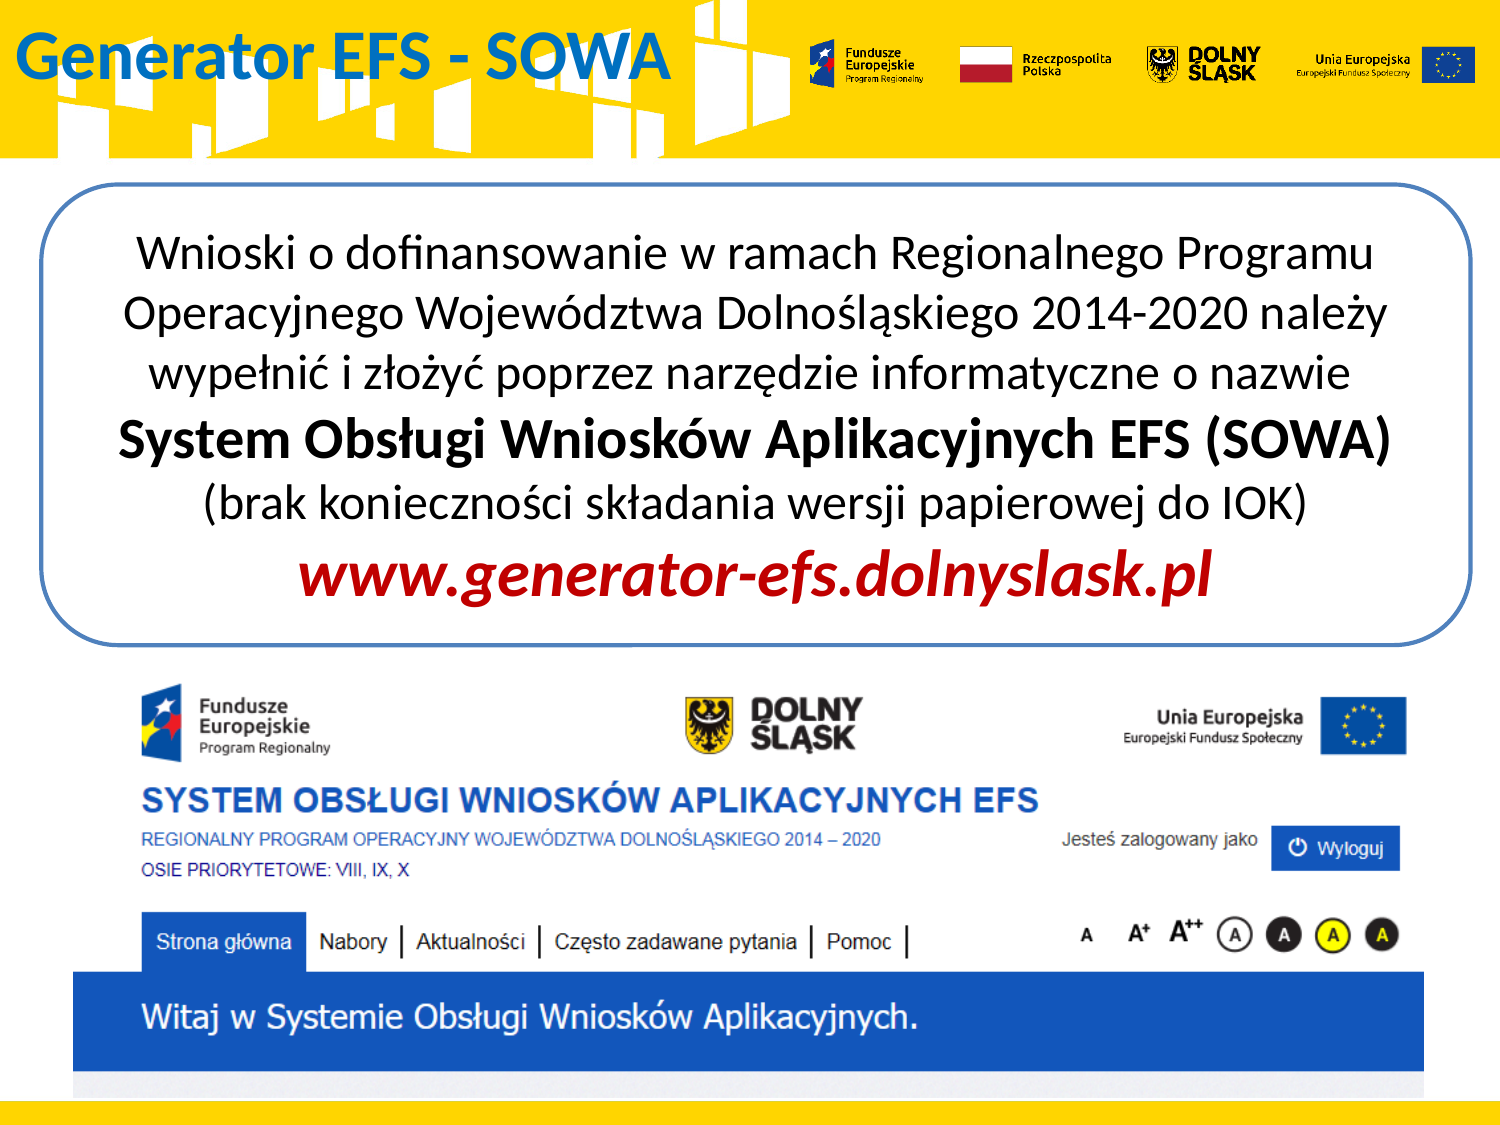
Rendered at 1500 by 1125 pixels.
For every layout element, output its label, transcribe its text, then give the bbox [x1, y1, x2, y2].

picture [0, 0, 1500, 1125]
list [73, 663, 1424, 1098]
title Generator EFS - SOWA [0, 0, 1351, 188]
text_box Wnioski o dofinansowanie w ramach Regionalnego Programu Operacyjnego Województwa Dolnośląskiego 2014-2020 należy wypełnić i złożyć poprzez narzędzie informatyczne o nazwie System Obsługi Wniosków Aplikacyjnych EFS (SOWA) (brak konieczności składania wersji papierowej do IOK) www.generator-efs.dolnyslask.pl [39, 182, 1473, 648]
